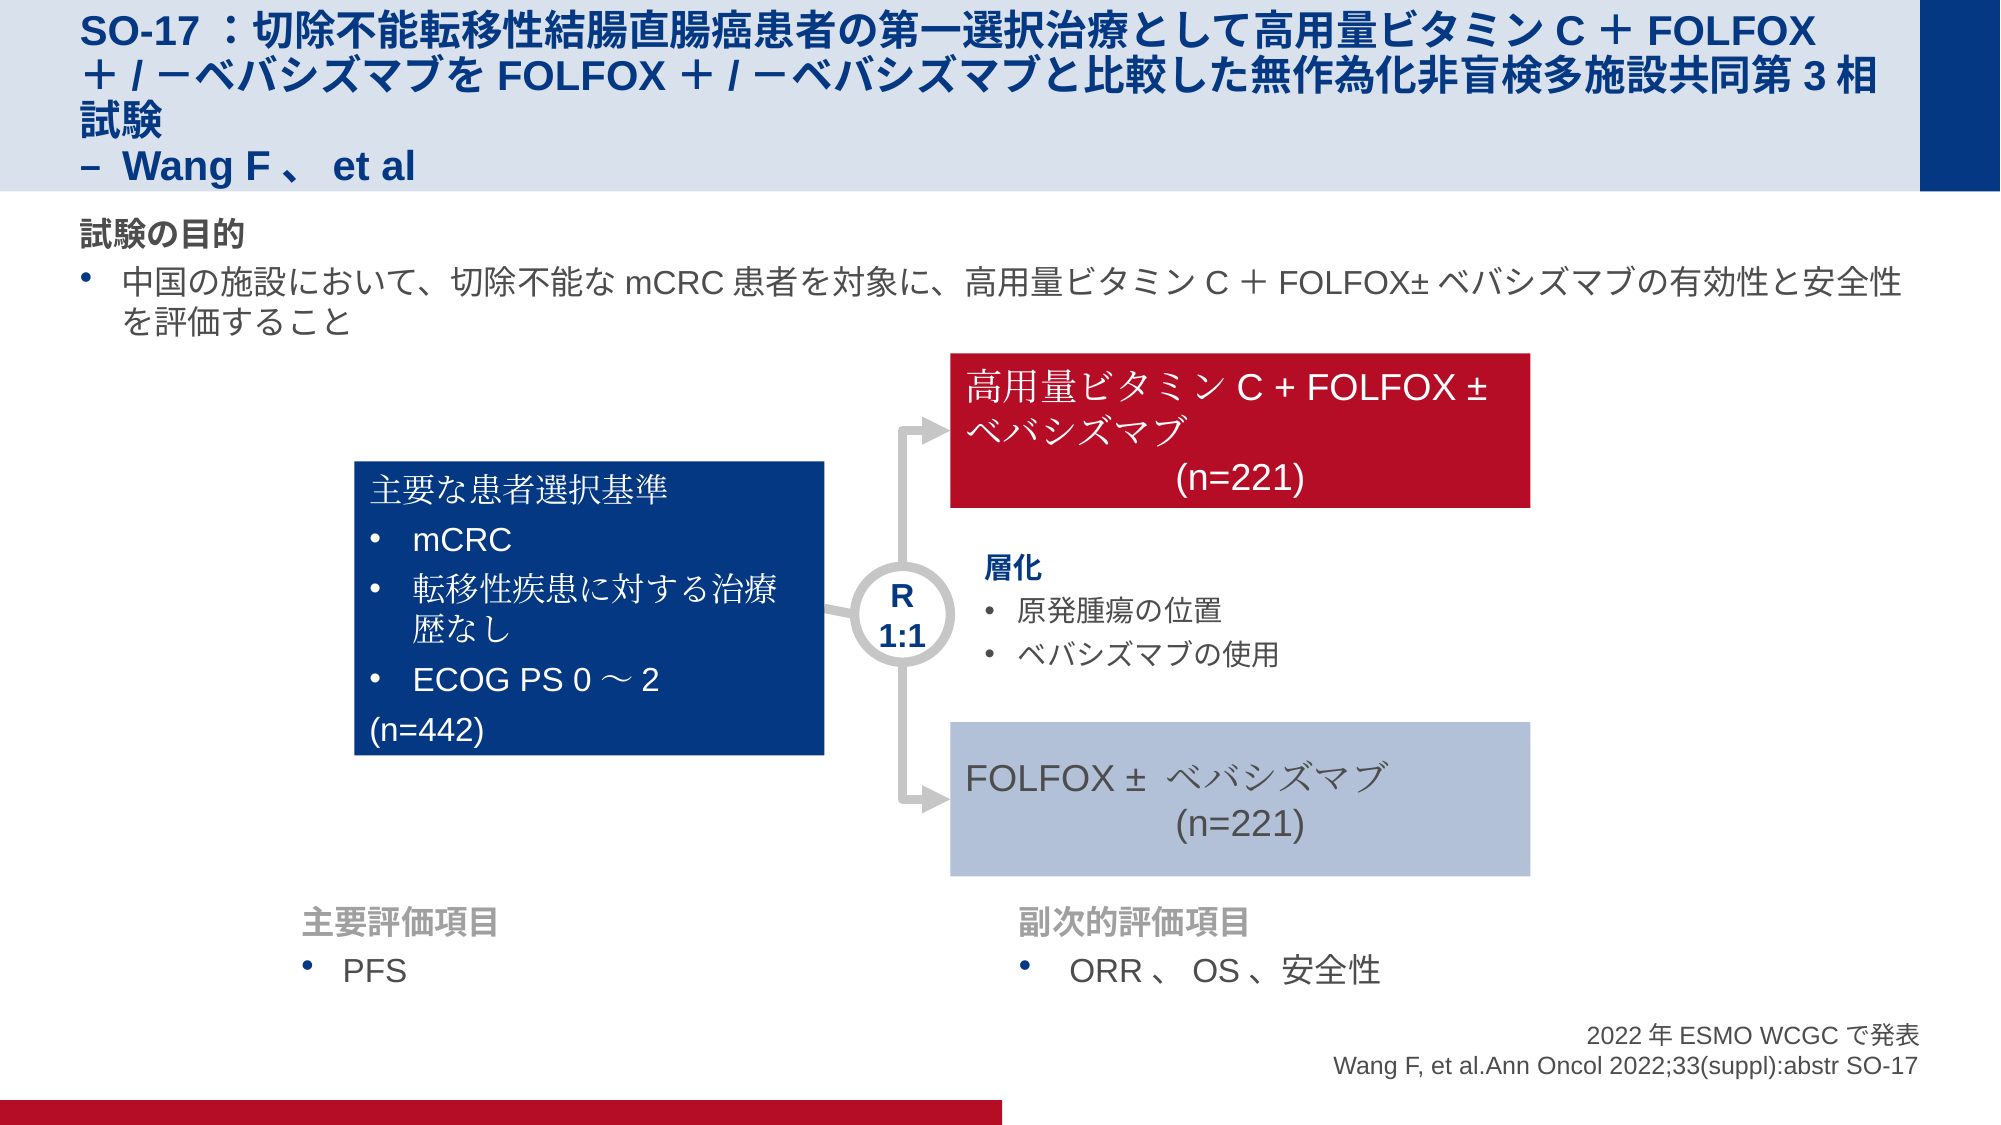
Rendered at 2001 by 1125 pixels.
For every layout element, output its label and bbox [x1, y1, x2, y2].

text_box [301, 893, 980, 1010]
text_box [969, 541, 1509, 689]
list [79, 205, 1921, 985]
text_box [858, 353, 1531, 523]
list [1016, 999, 1921, 1080]
title [79, 29, 1897, 162]
text_box [1004, 893, 1733, 1004]
text_box [857, 706, 1531, 877]
text_box [354, 461, 951, 756]
